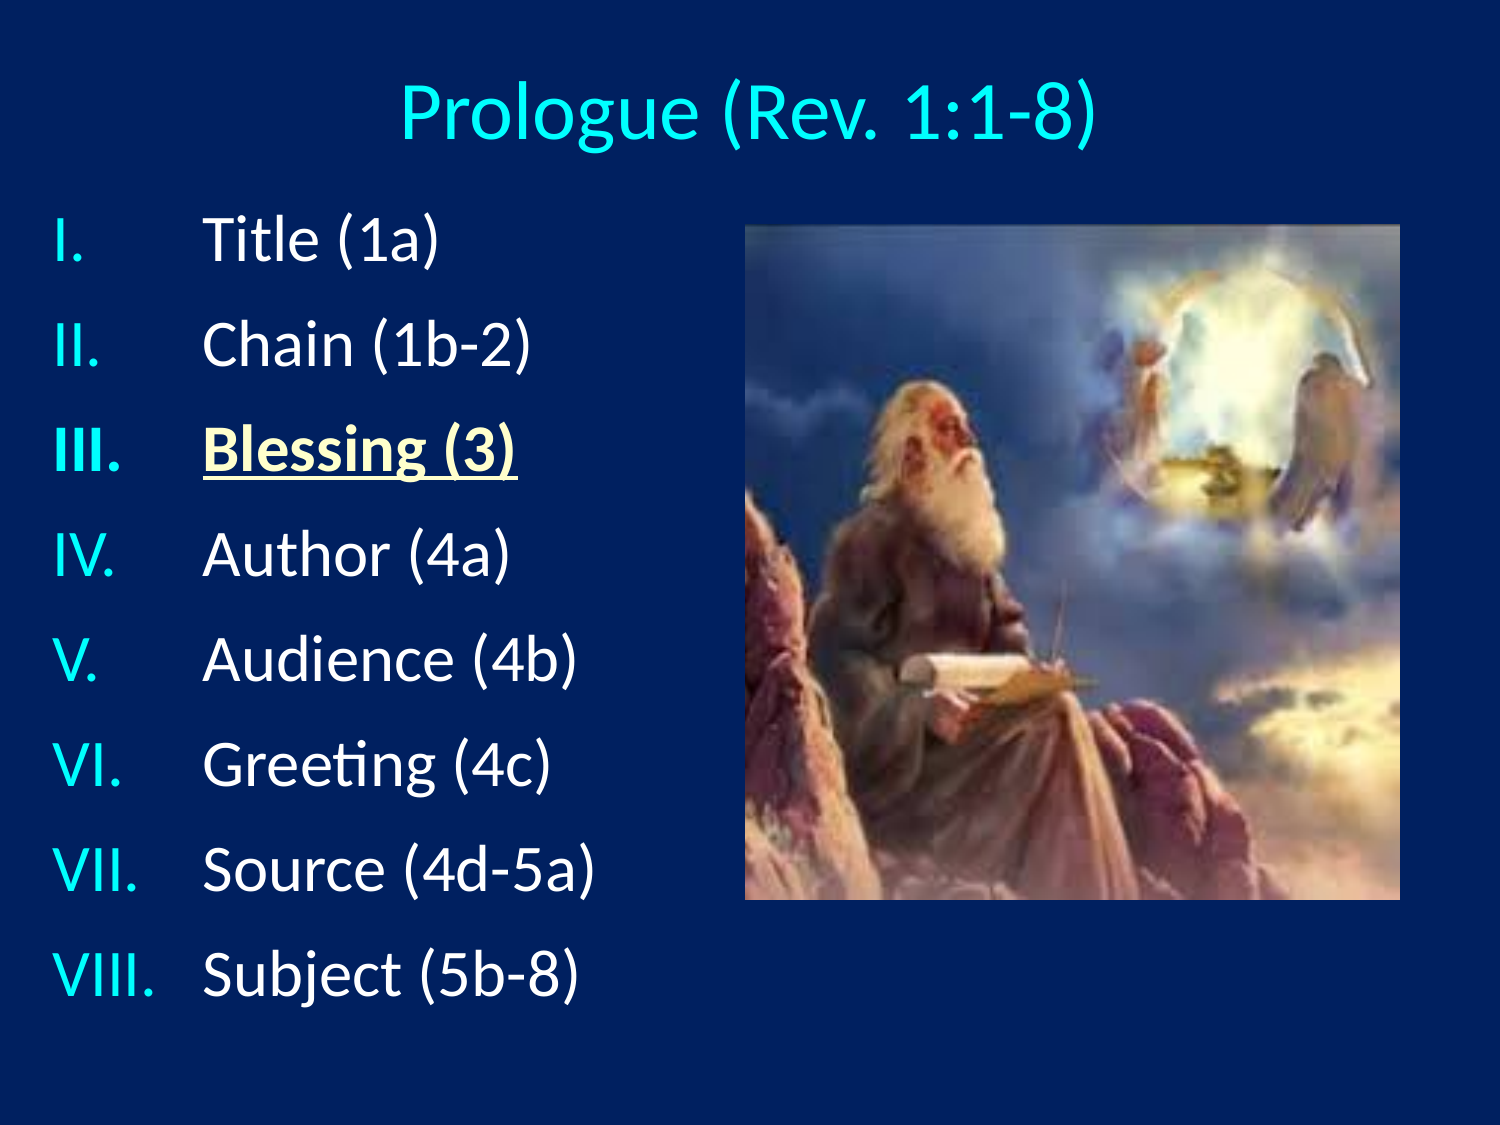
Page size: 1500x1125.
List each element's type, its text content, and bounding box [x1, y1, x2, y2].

title Prologue (Rev. 1:1-8) [112, 37, 1388, 175]
list Title (1a) Chain (1b-2) Blessing (3) Author (4a) Audience (4b) Greeting (4c) Source (4d-5a) Subject (5b-8) [37, 187, 1038, 838]
picture [745, 224, 1401, 901]
